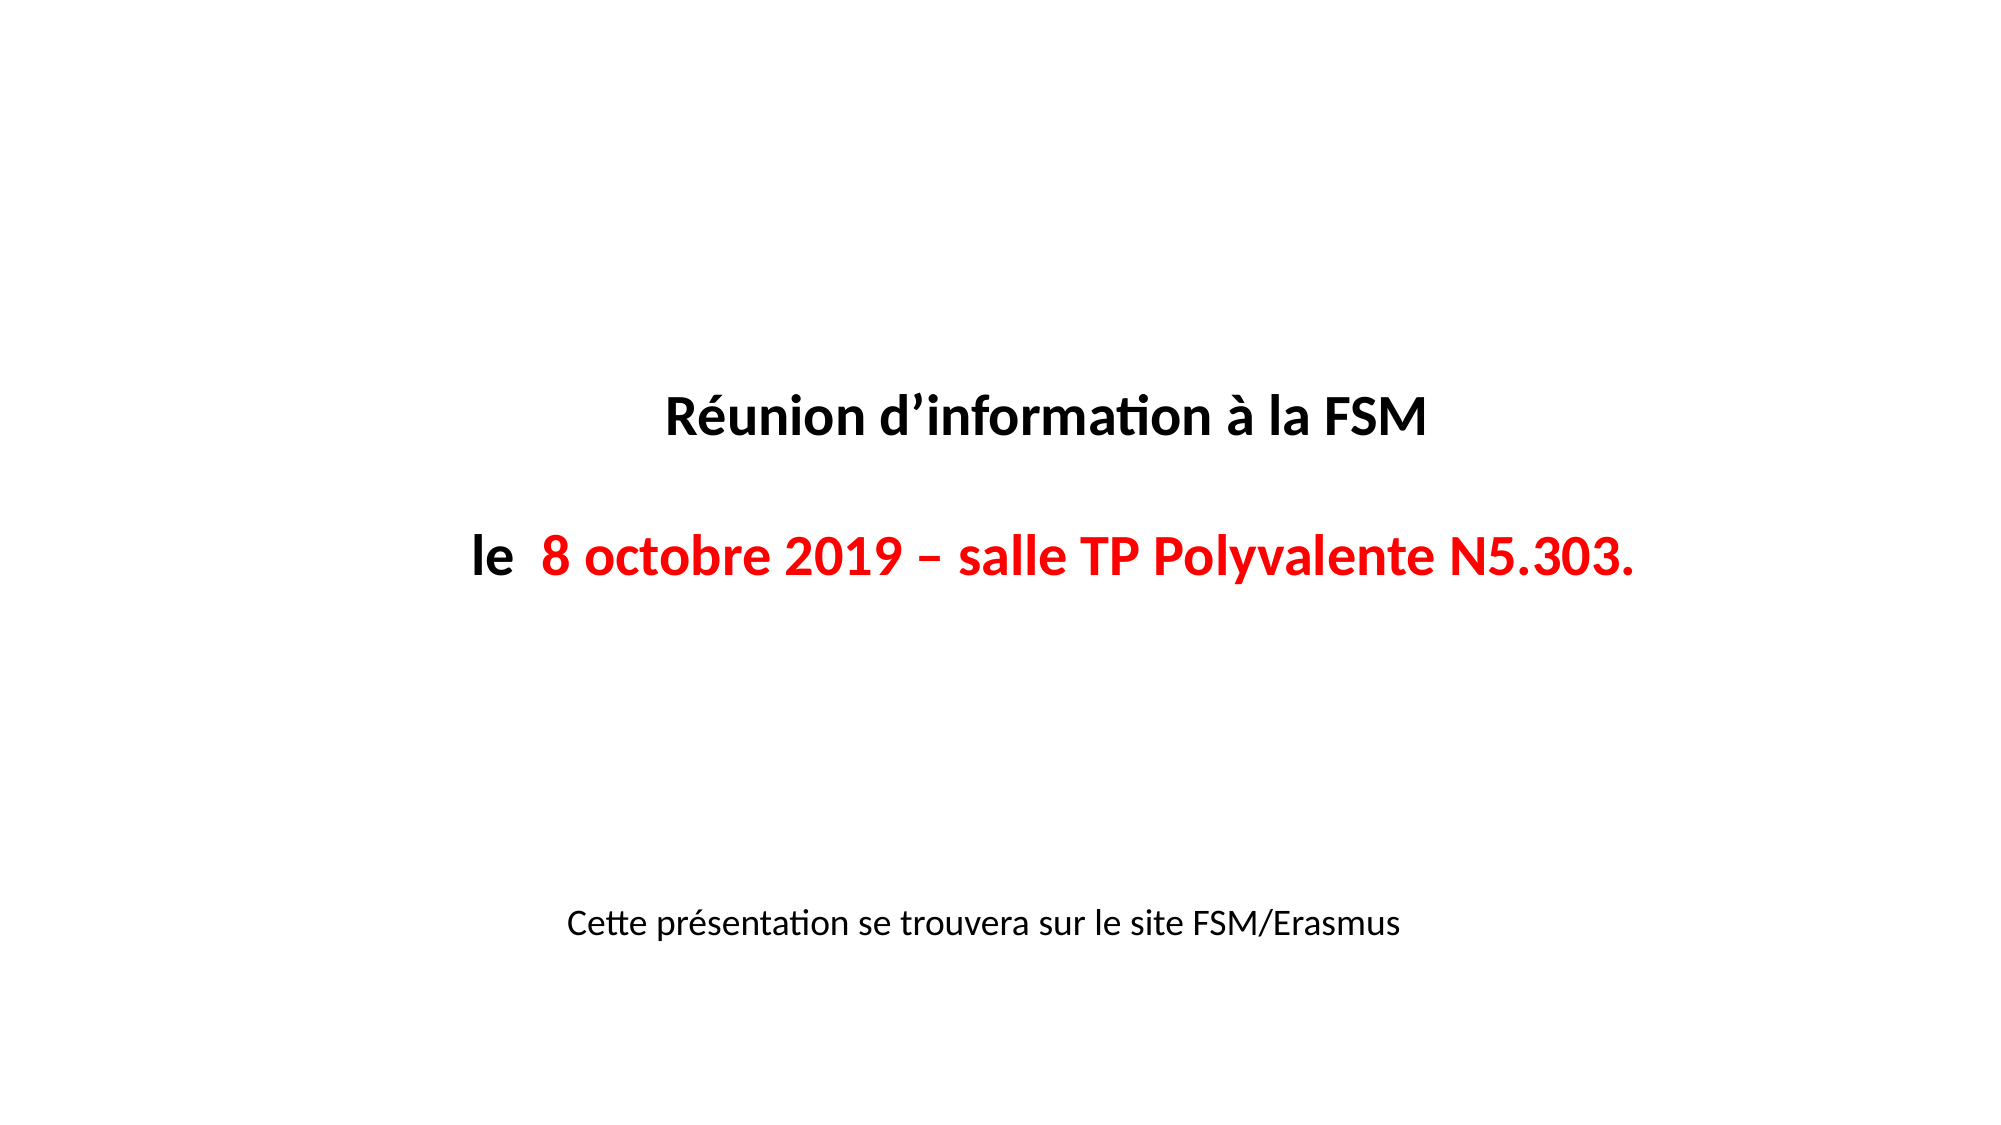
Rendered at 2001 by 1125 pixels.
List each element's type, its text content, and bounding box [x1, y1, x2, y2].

text_box Cette présentation se trouvera sur le site FSM/Erasmus [552, 890, 1657, 951]
text_box Réunion d’information à la FSM le 8 octobre 2019 – salle TP Polyvalente N5.303. [395, 369, 1714, 594]
